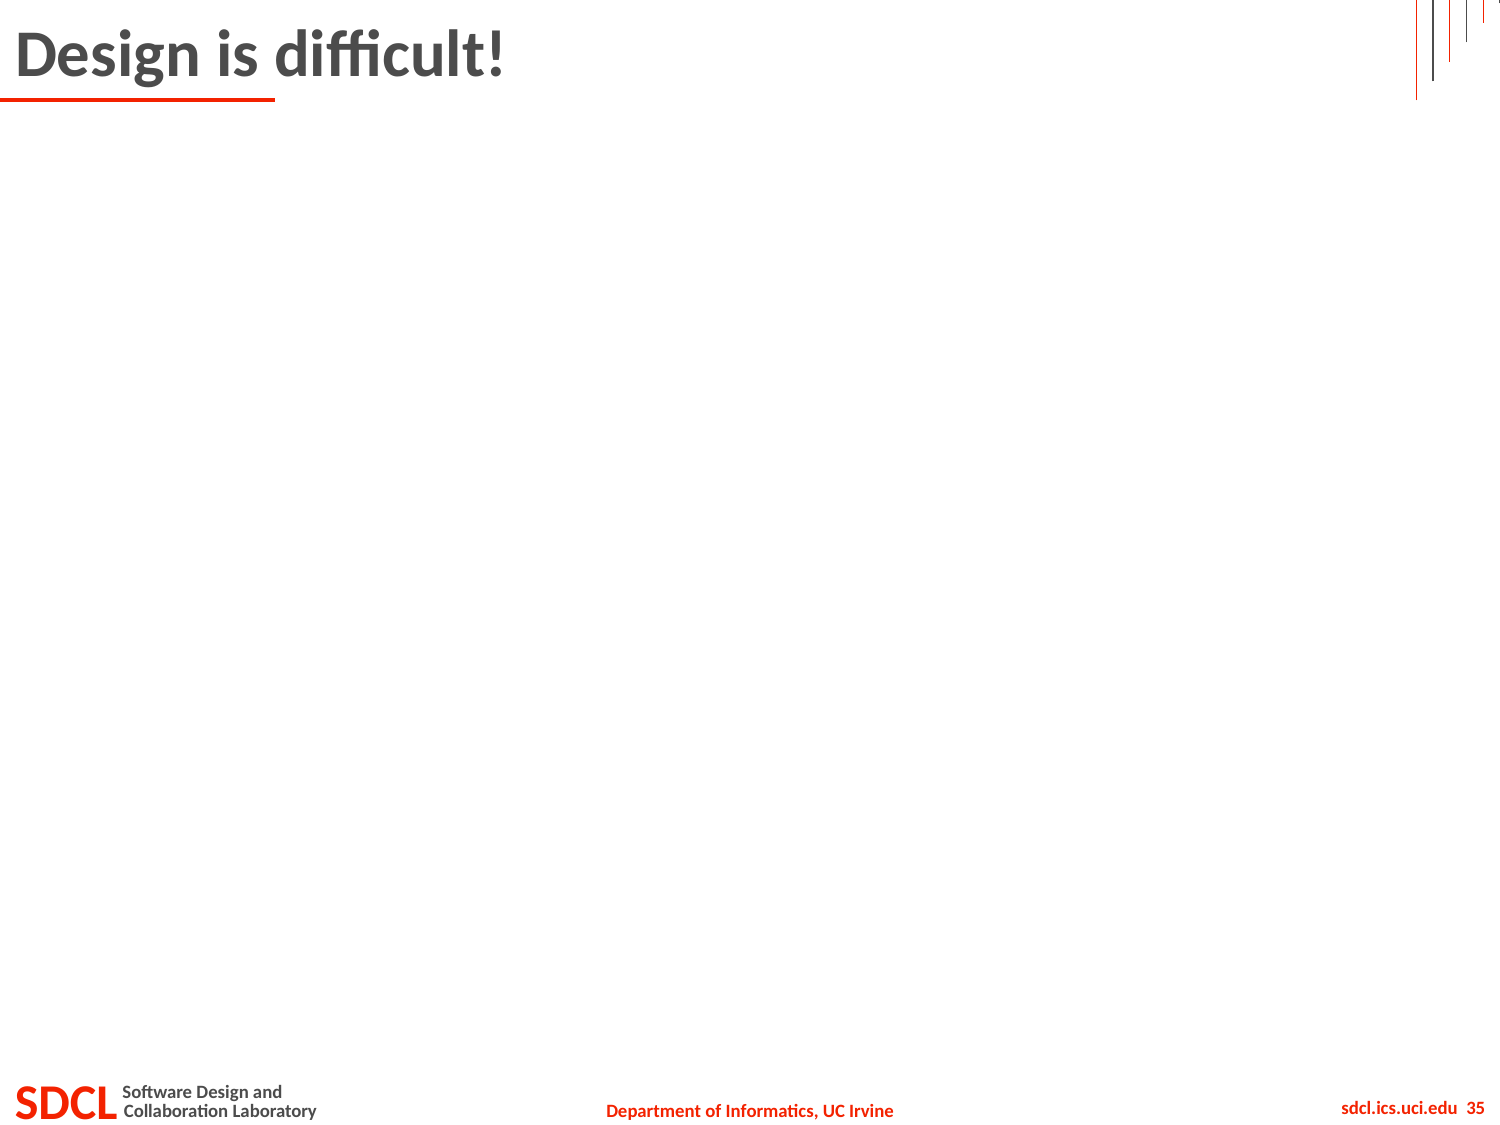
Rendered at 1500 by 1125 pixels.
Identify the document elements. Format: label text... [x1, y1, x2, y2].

title Design is difficult! [0, 0, 1350, 100]
